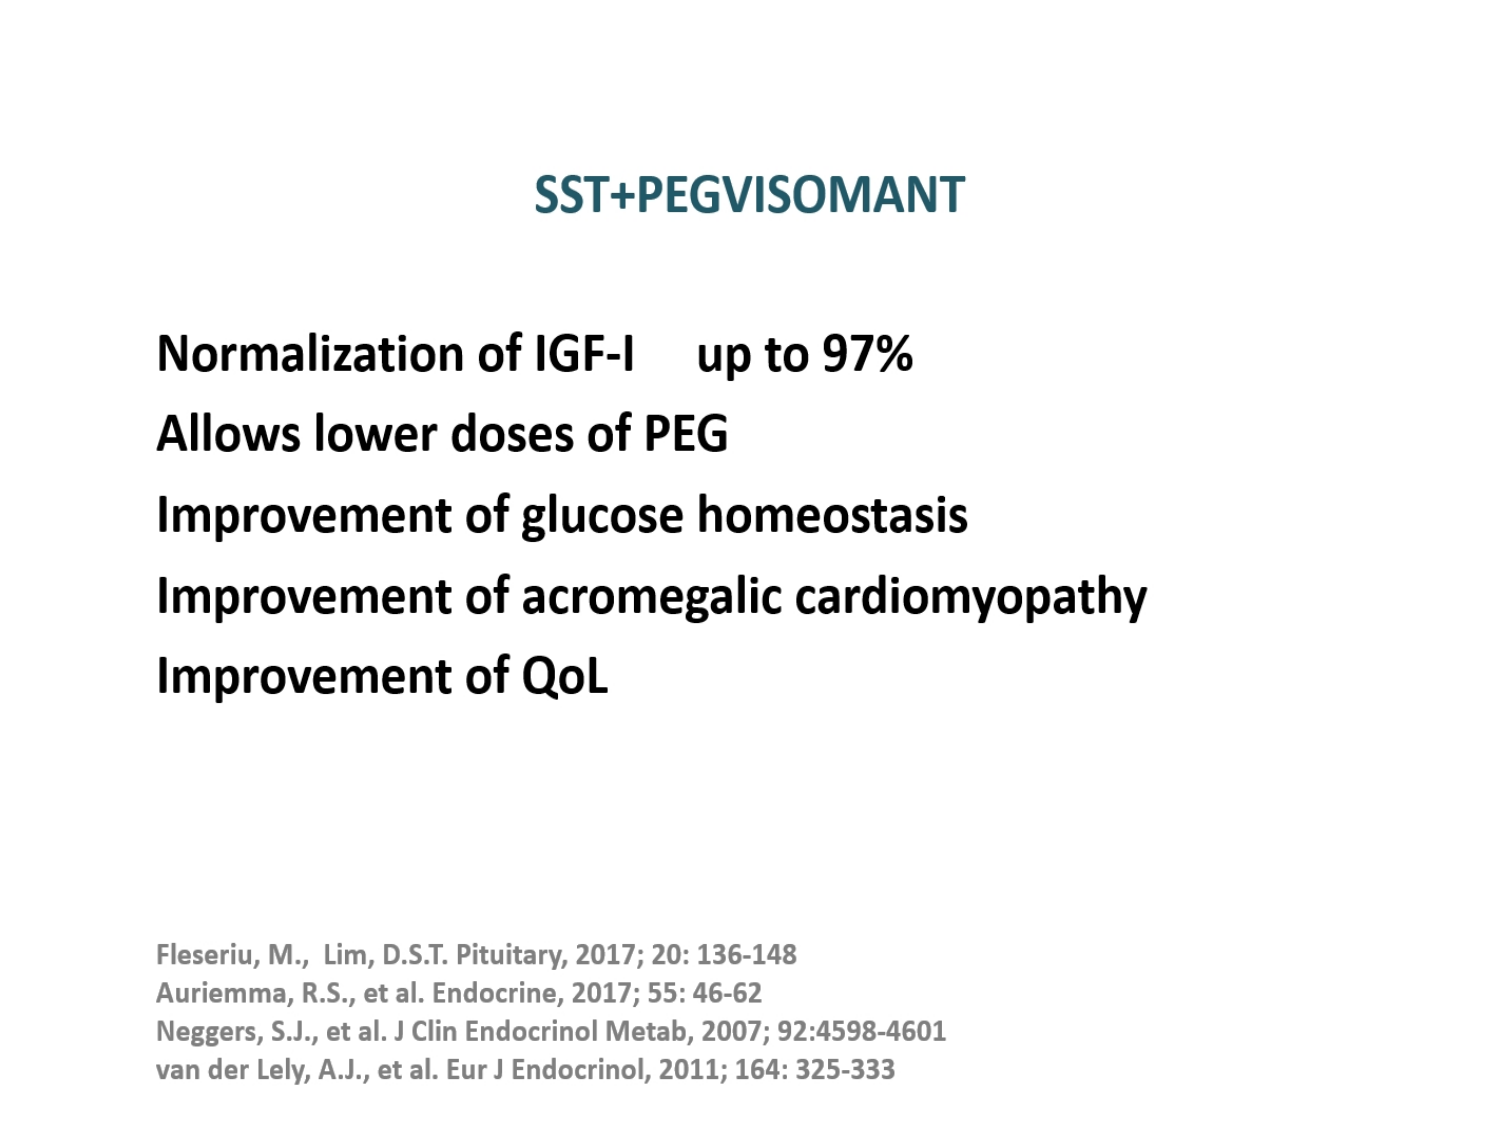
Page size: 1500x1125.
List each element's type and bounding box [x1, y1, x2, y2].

list [74, 59, 1426, 1125]
